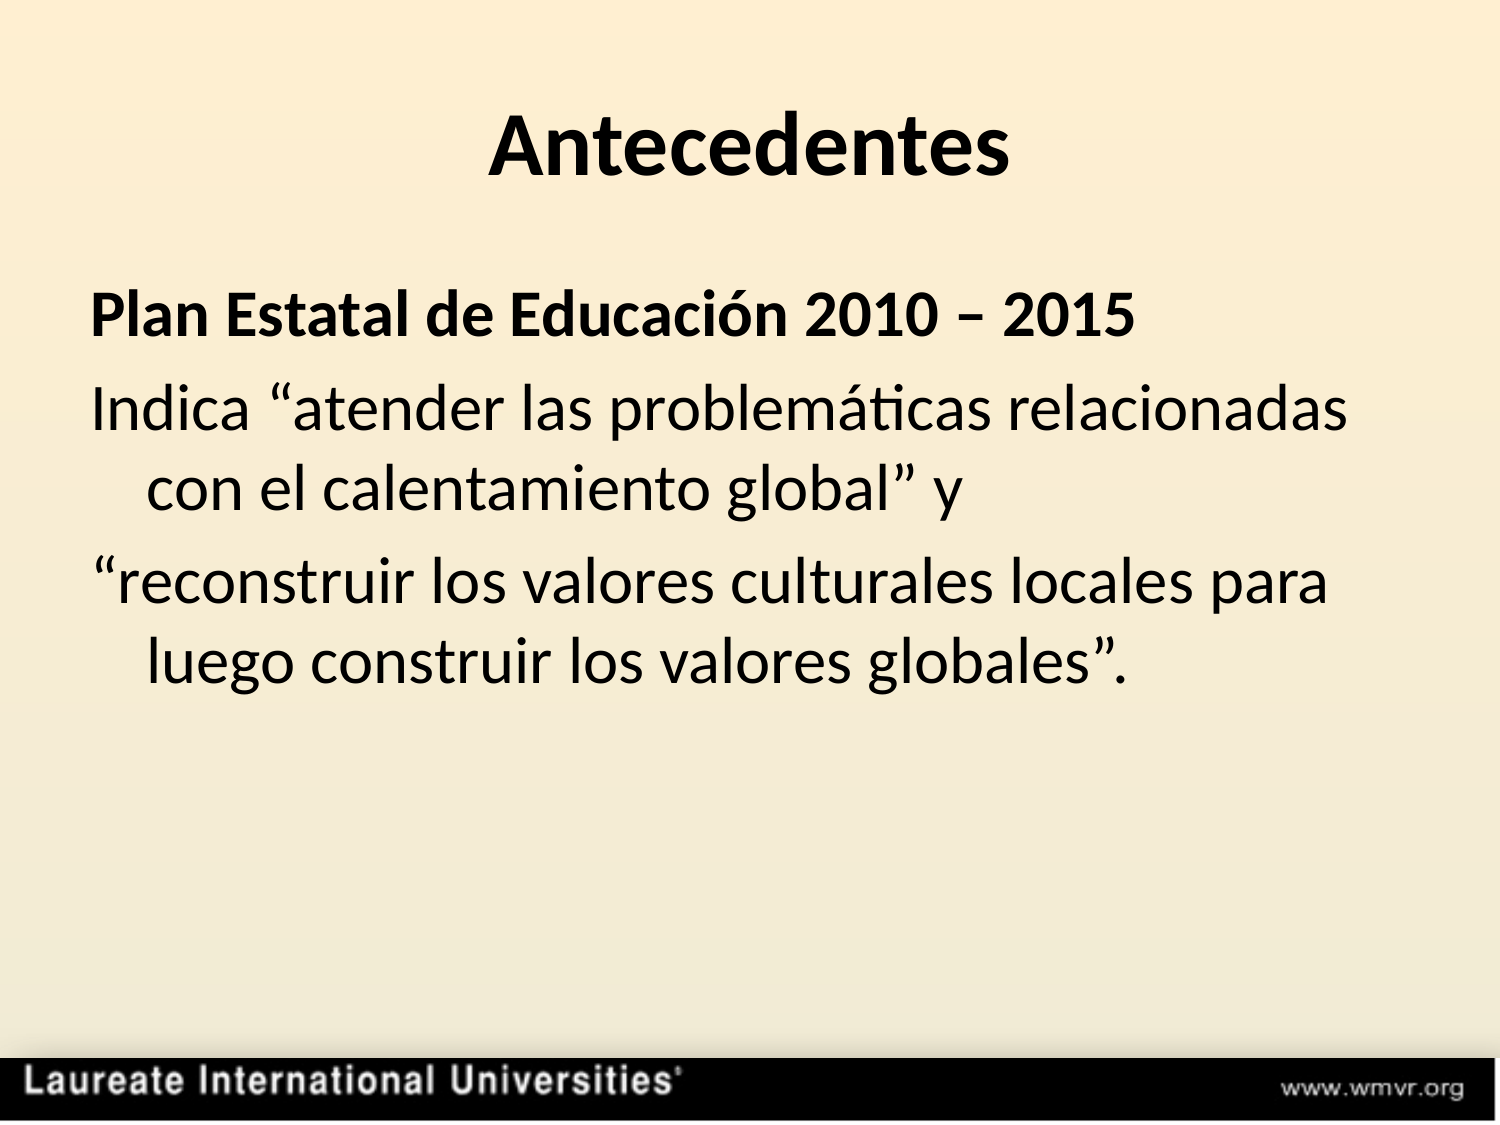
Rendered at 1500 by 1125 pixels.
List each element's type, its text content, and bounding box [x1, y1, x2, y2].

title Antecedentes [75, 45, 1425, 233]
picture [0, 1058, 1500, 1125]
list Plan Estatal de Educación 2010 – 2015 Indica “atender las problemáticas relacionadas con el calentamiento global” y “reconstruir los valores culturales locales para luego construir los valores globales”. [75, 262, 1425, 1005]
